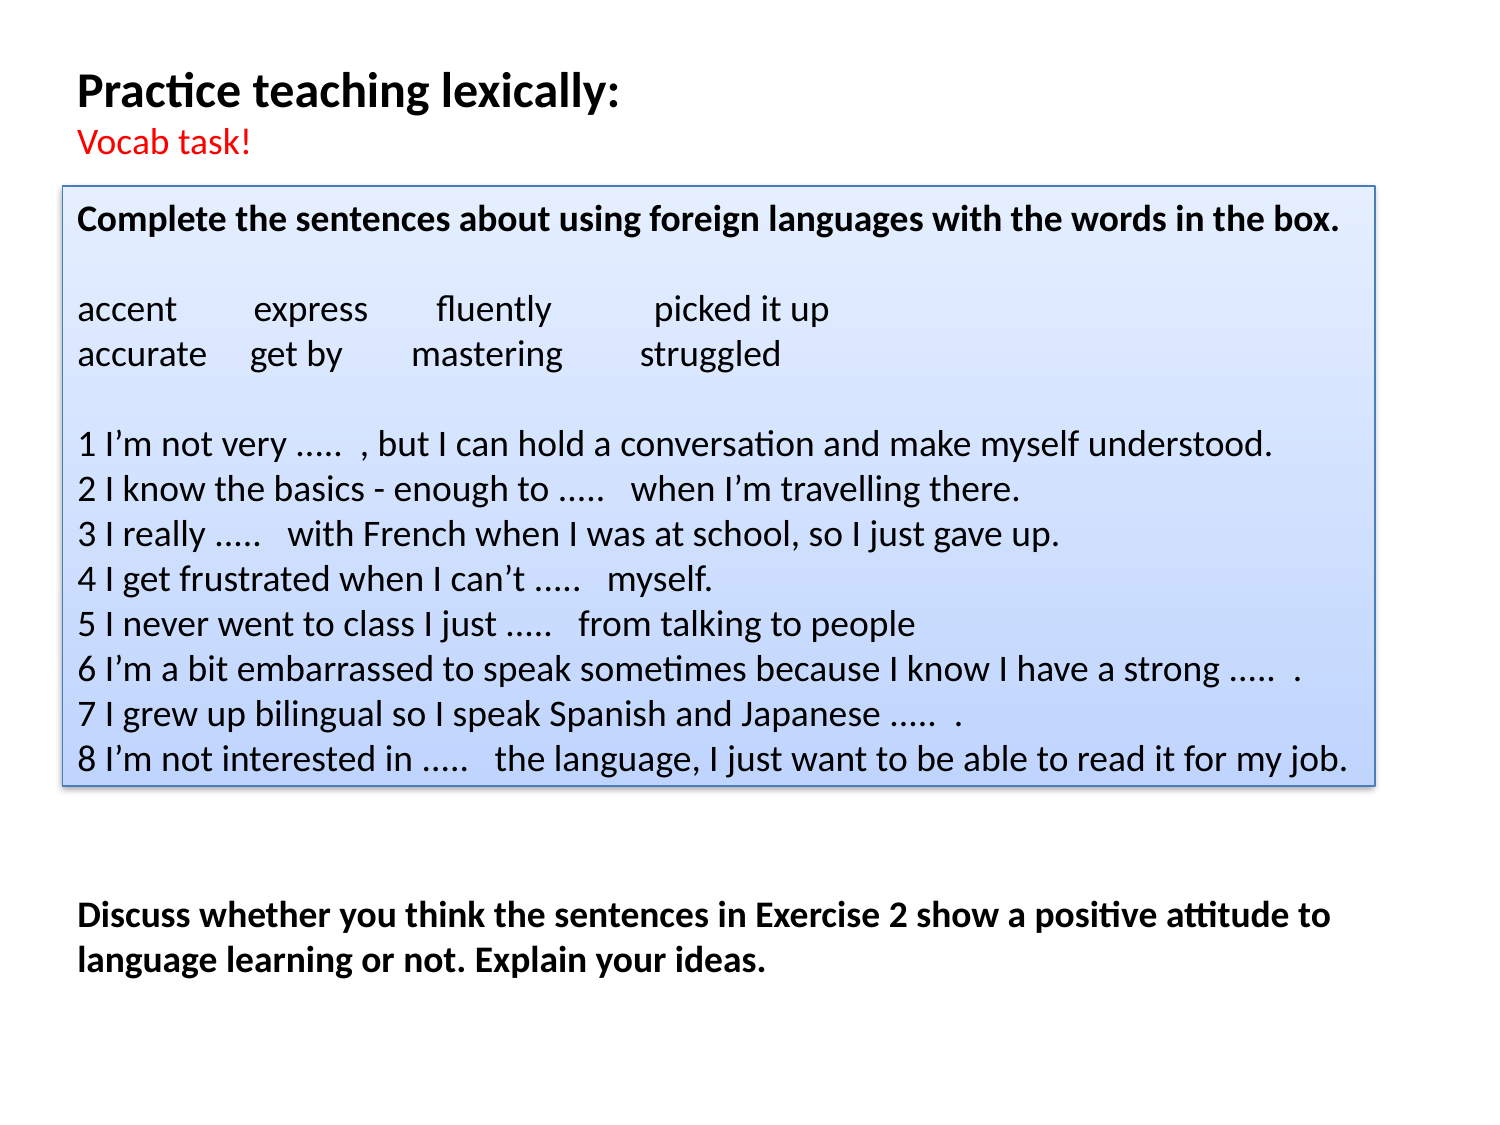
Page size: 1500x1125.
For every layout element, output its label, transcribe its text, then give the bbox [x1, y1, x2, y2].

text_box Practice teaching lexically: Vocab task! [62, 49, 750, 170]
text_box Discuss whether you think the sentences in Exercise 2 show a positive attitude to language learning or not. Explain your ideas. [62, 837, 1375, 1033]
text_box Complete the sentences about using foreign languages with the words in the box. accent express fluently picked it up accurate get by mastering struggled 1 I’m not very ..... , but I can hold a conversation and make myself understood. 2 I know the basics - enough to ..... when I’m travelling there. 3 I really ..... with French when I was at school, so I just gave up. 4 I get frustrated when I can’t ..... myself. 5 I never went to class I just ..... from talking to people 6 I’m a bit embarrassed to speak sometimes because I know I have a strong ..... . 7 I grew up bilingual so I speak Spanish and Japanese ..... . 8 I’m not interested in ..... the language, I just want to be able to read it for my job. [62, 185, 1376, 787]
